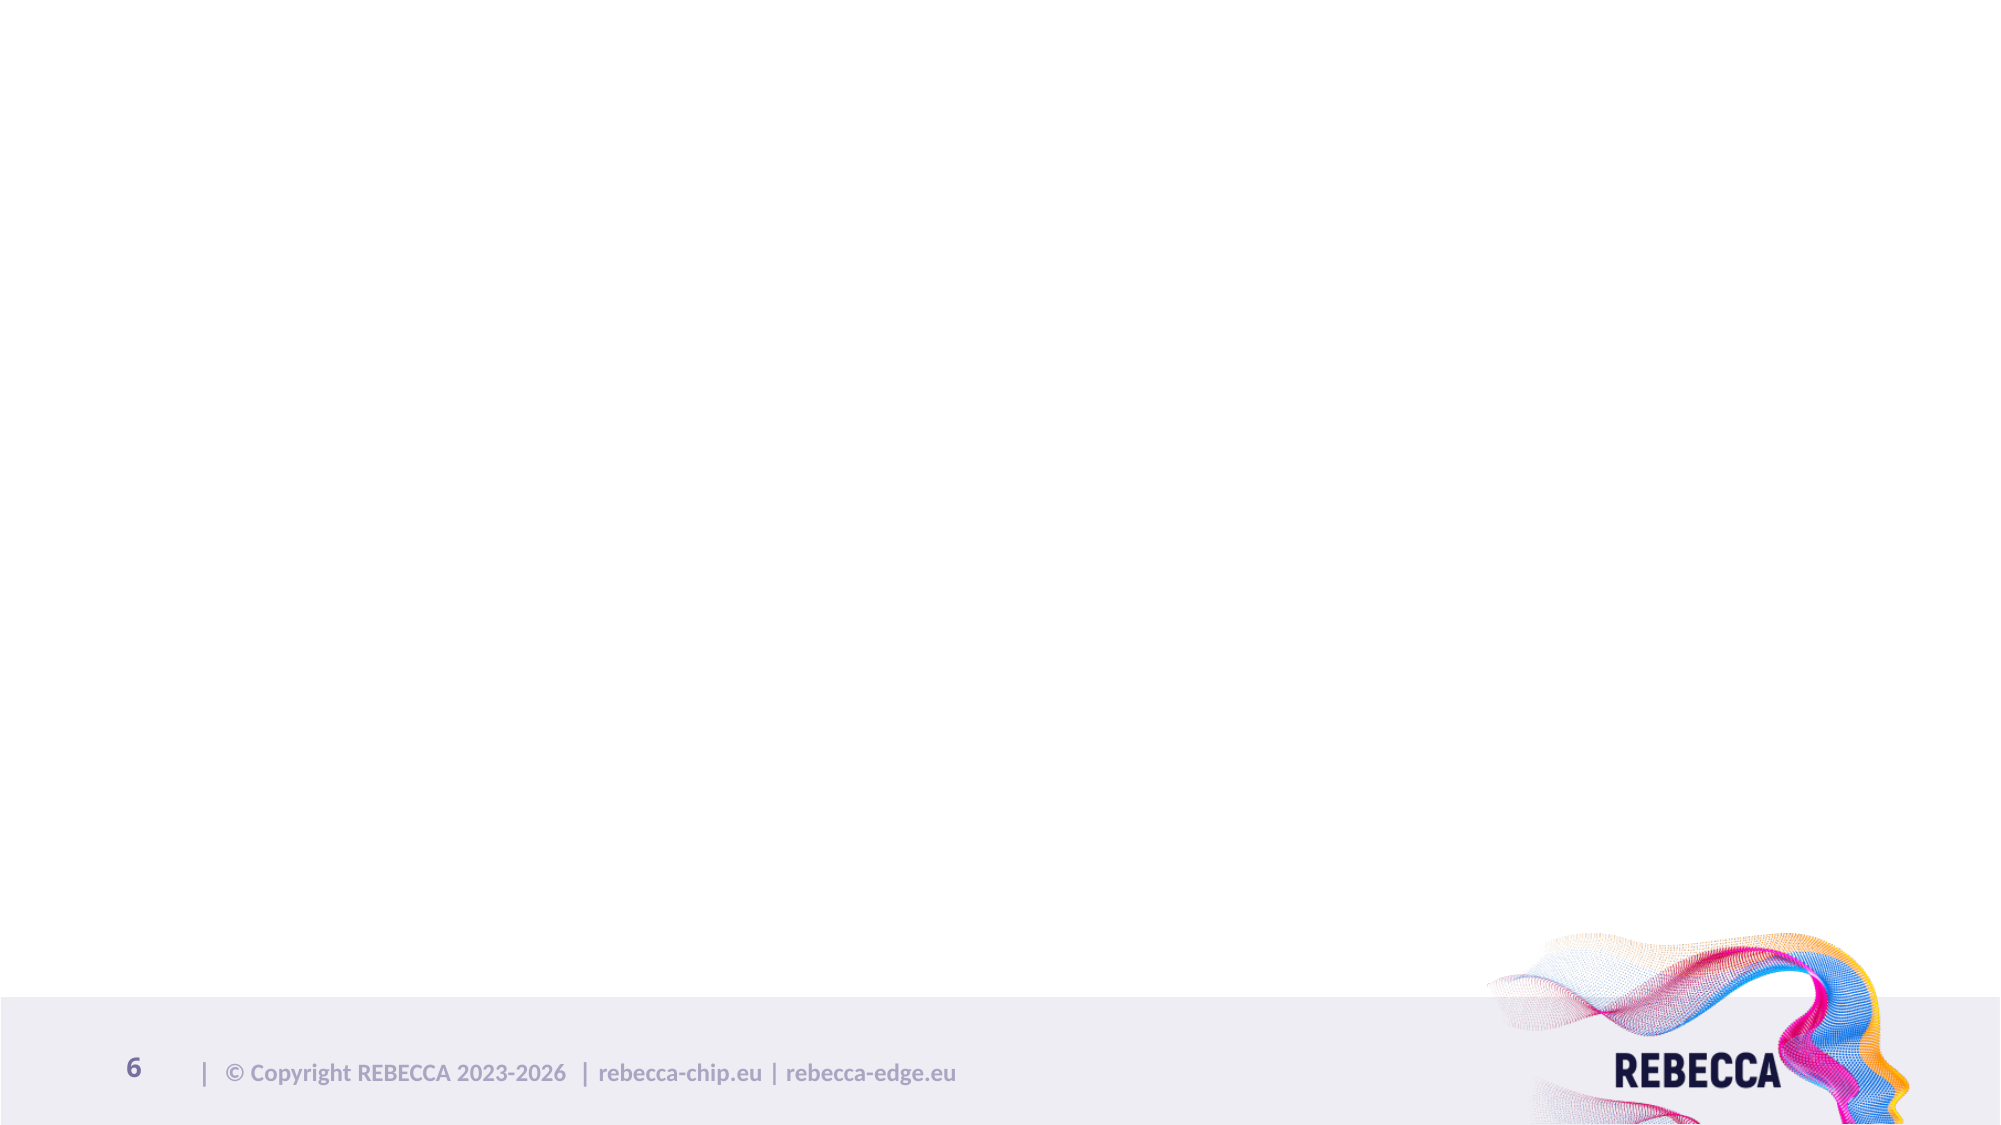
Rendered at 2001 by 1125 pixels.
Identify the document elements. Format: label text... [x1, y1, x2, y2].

picture [0, 932, 2000, 1125]
slide_number 6 [86, 1035, 182, 1103]
